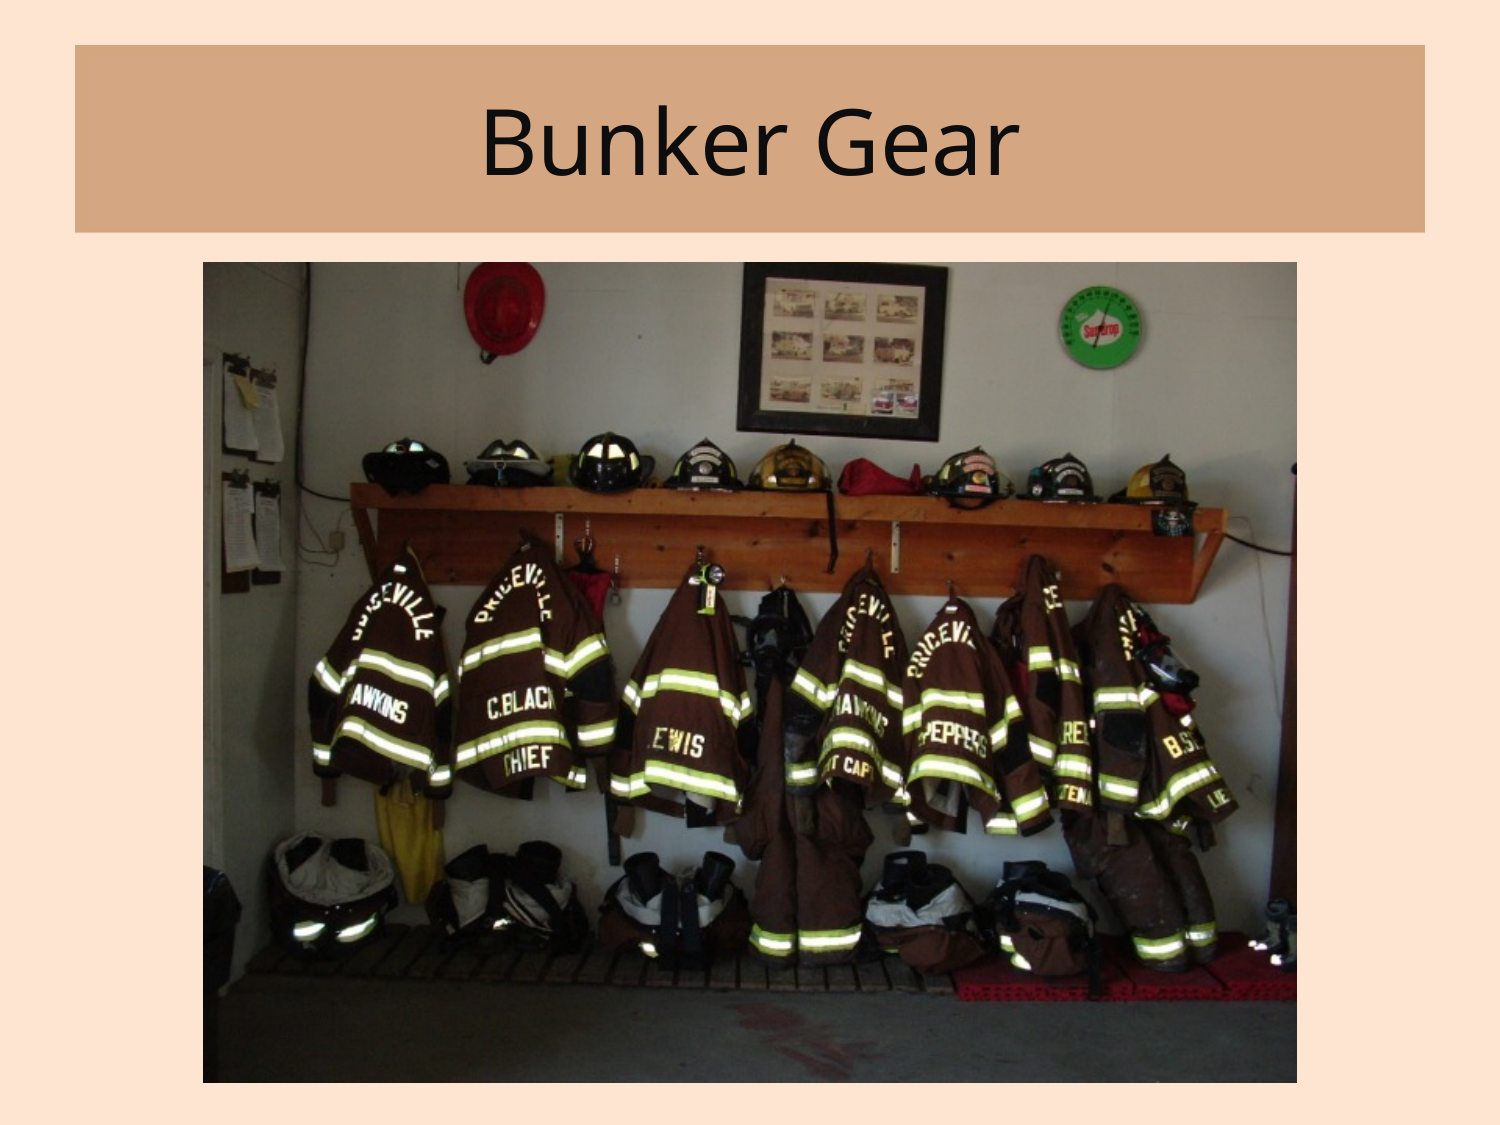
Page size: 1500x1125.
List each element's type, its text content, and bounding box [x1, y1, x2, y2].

picture [202, 262, 1298, 1084]
title Bunker Gear [75, 45, 1425, 233]
